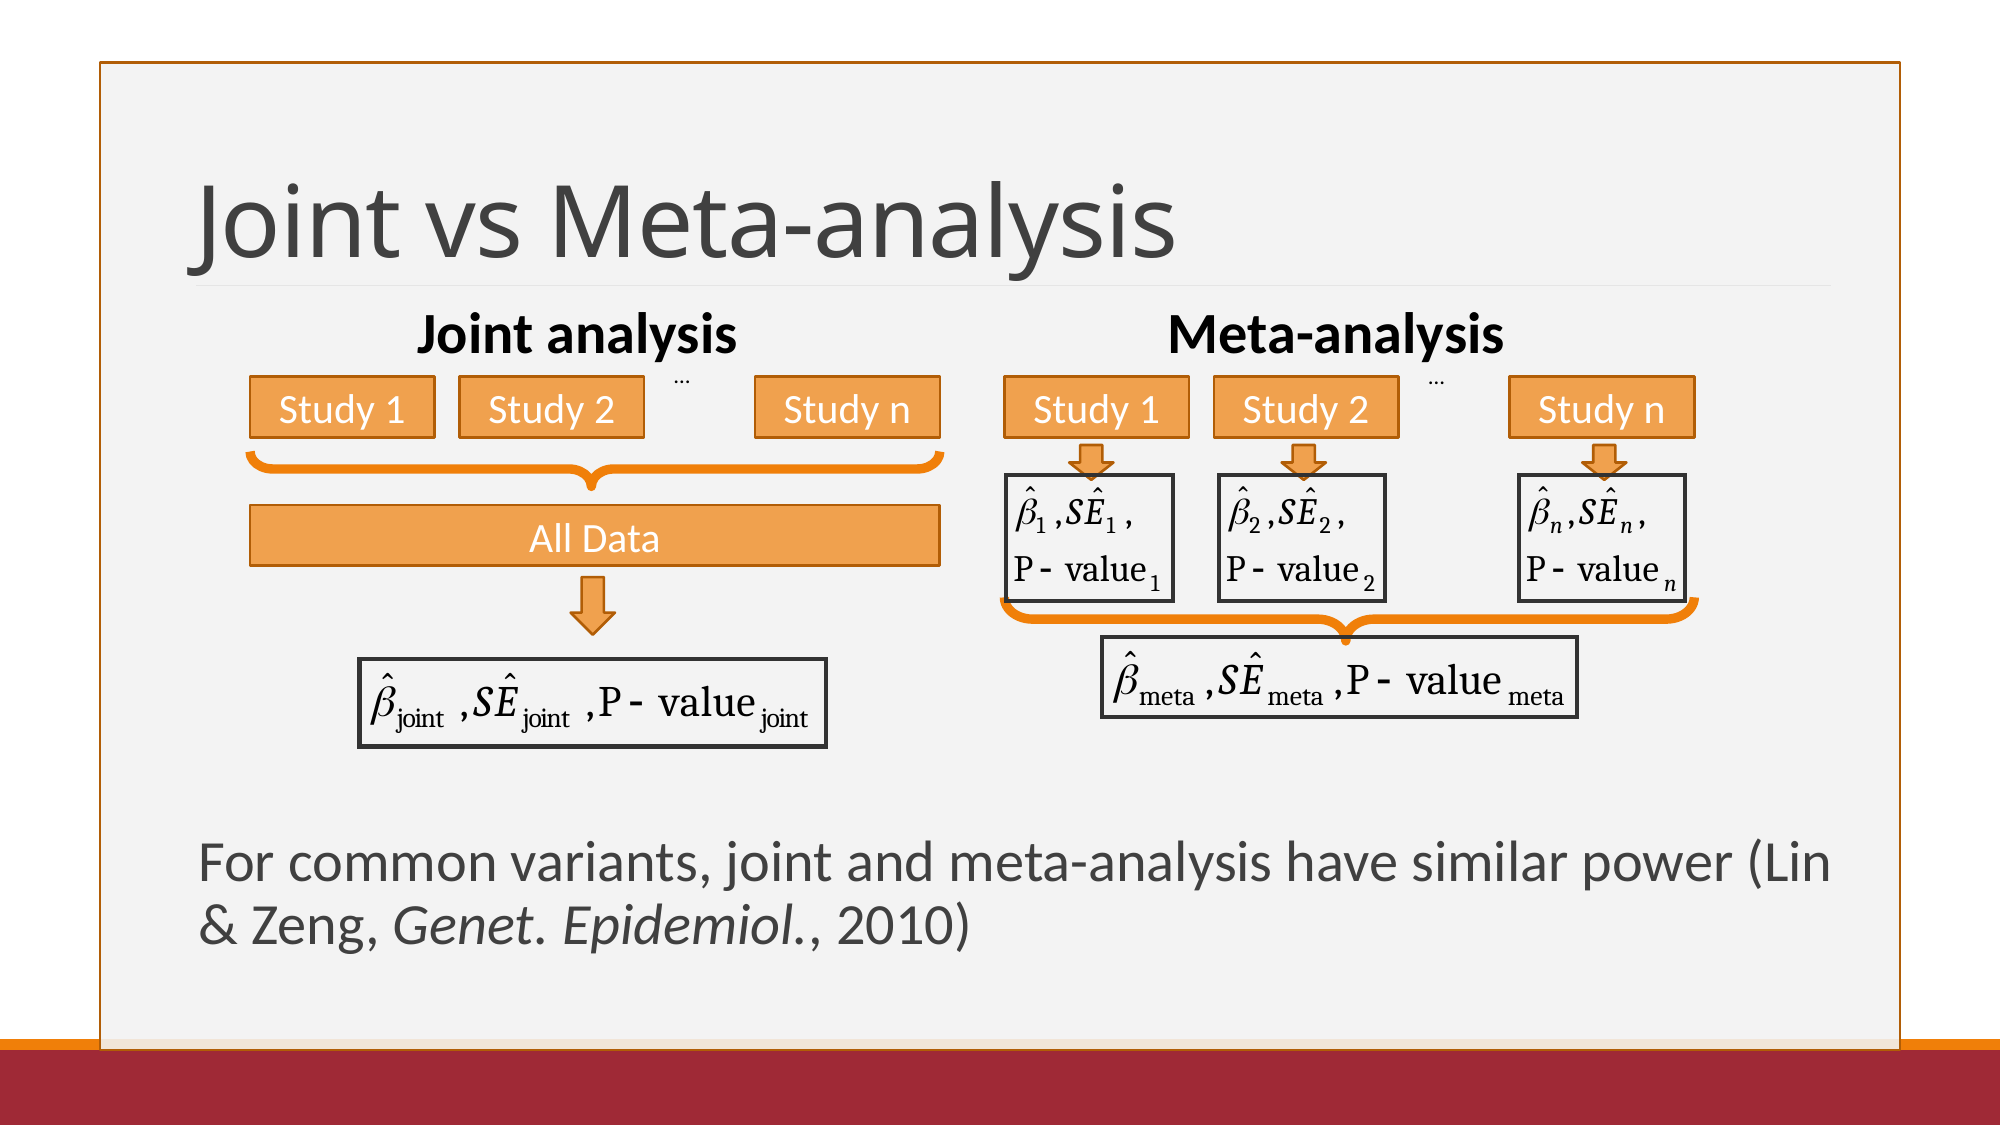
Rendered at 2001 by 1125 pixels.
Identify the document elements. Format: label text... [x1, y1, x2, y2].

list For common variants, joint and meta-analysis have similar power (Lin & Zeng, Genet. Epidemiol., 2010) [183, 823, 1834, 1000]
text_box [1003, 287, 1695, 716]
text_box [361, 660, 825, 745]
title Joint vs Meta-analysis [180, 47, 1830, 285]
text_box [249, 287, 941, 636]
